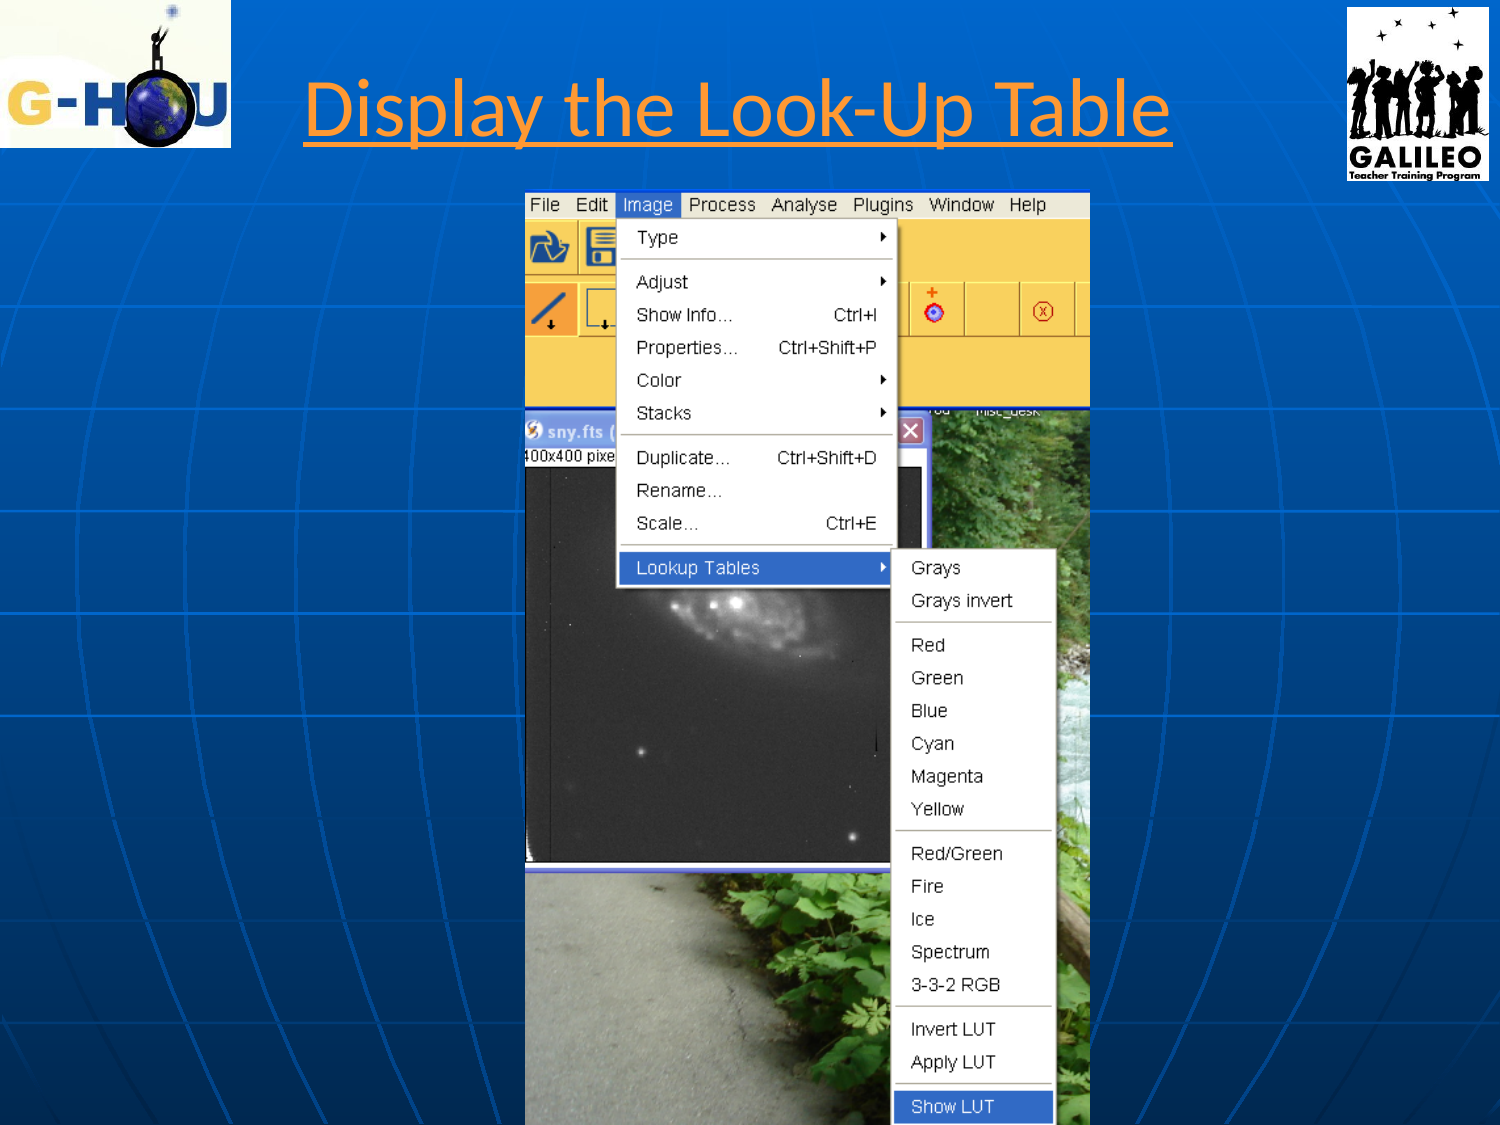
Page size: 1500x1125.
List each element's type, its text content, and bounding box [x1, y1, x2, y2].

picture [1347, 7, 1489, 181]
picture [525, 189, 1090, 1125]
picture [0, 0, 231, 148]
title Display the Look-Up Table [170, 54, 1306, 161]
